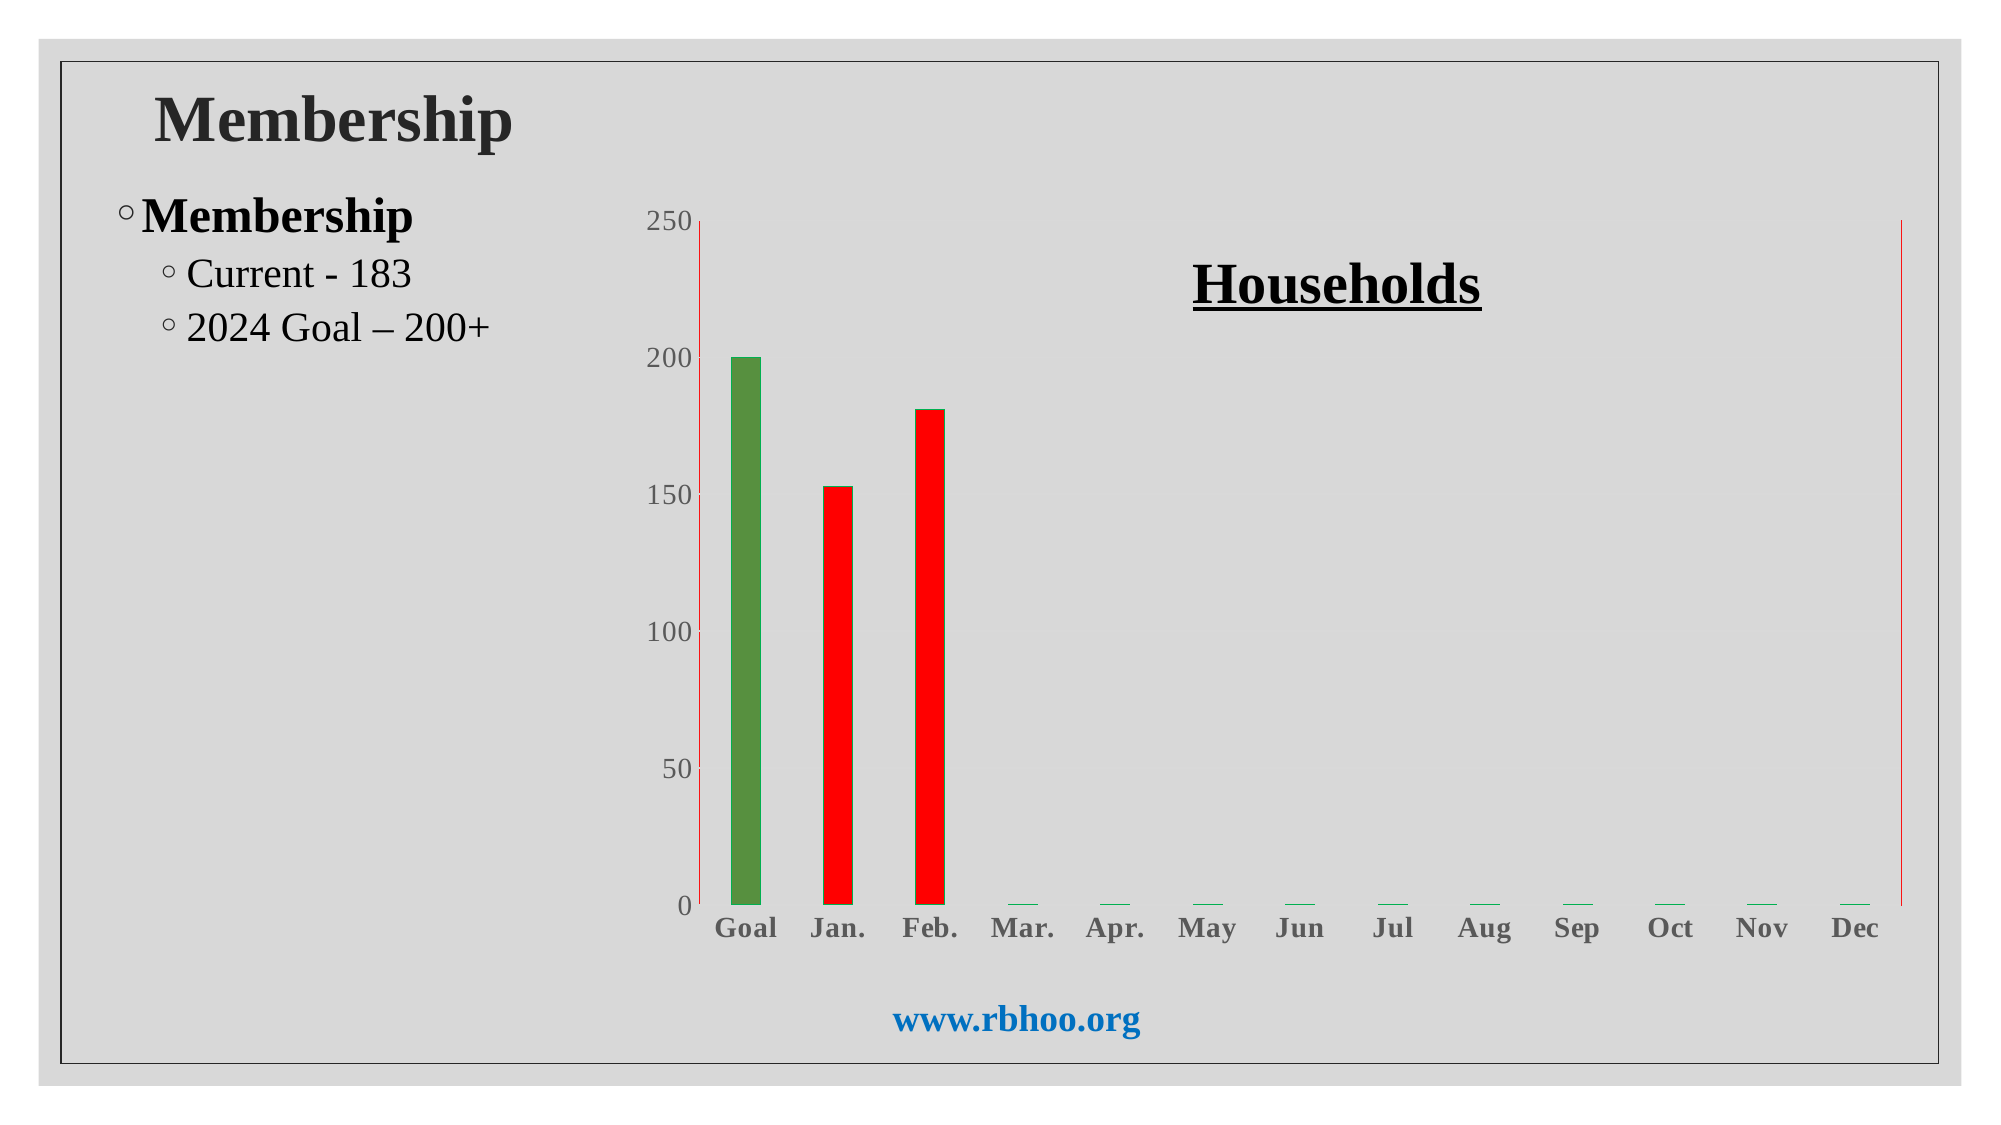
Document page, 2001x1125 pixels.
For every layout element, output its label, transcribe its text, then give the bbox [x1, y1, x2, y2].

text_box www.rbhoo.org [33, 986, 2000, 1047]
chart [596, 170, 1904, 988]
title Membership [139, 77, 1825, 164]
list Membership Current - 183 2024 Goal – 200+ [96, 170, 555, 955]
